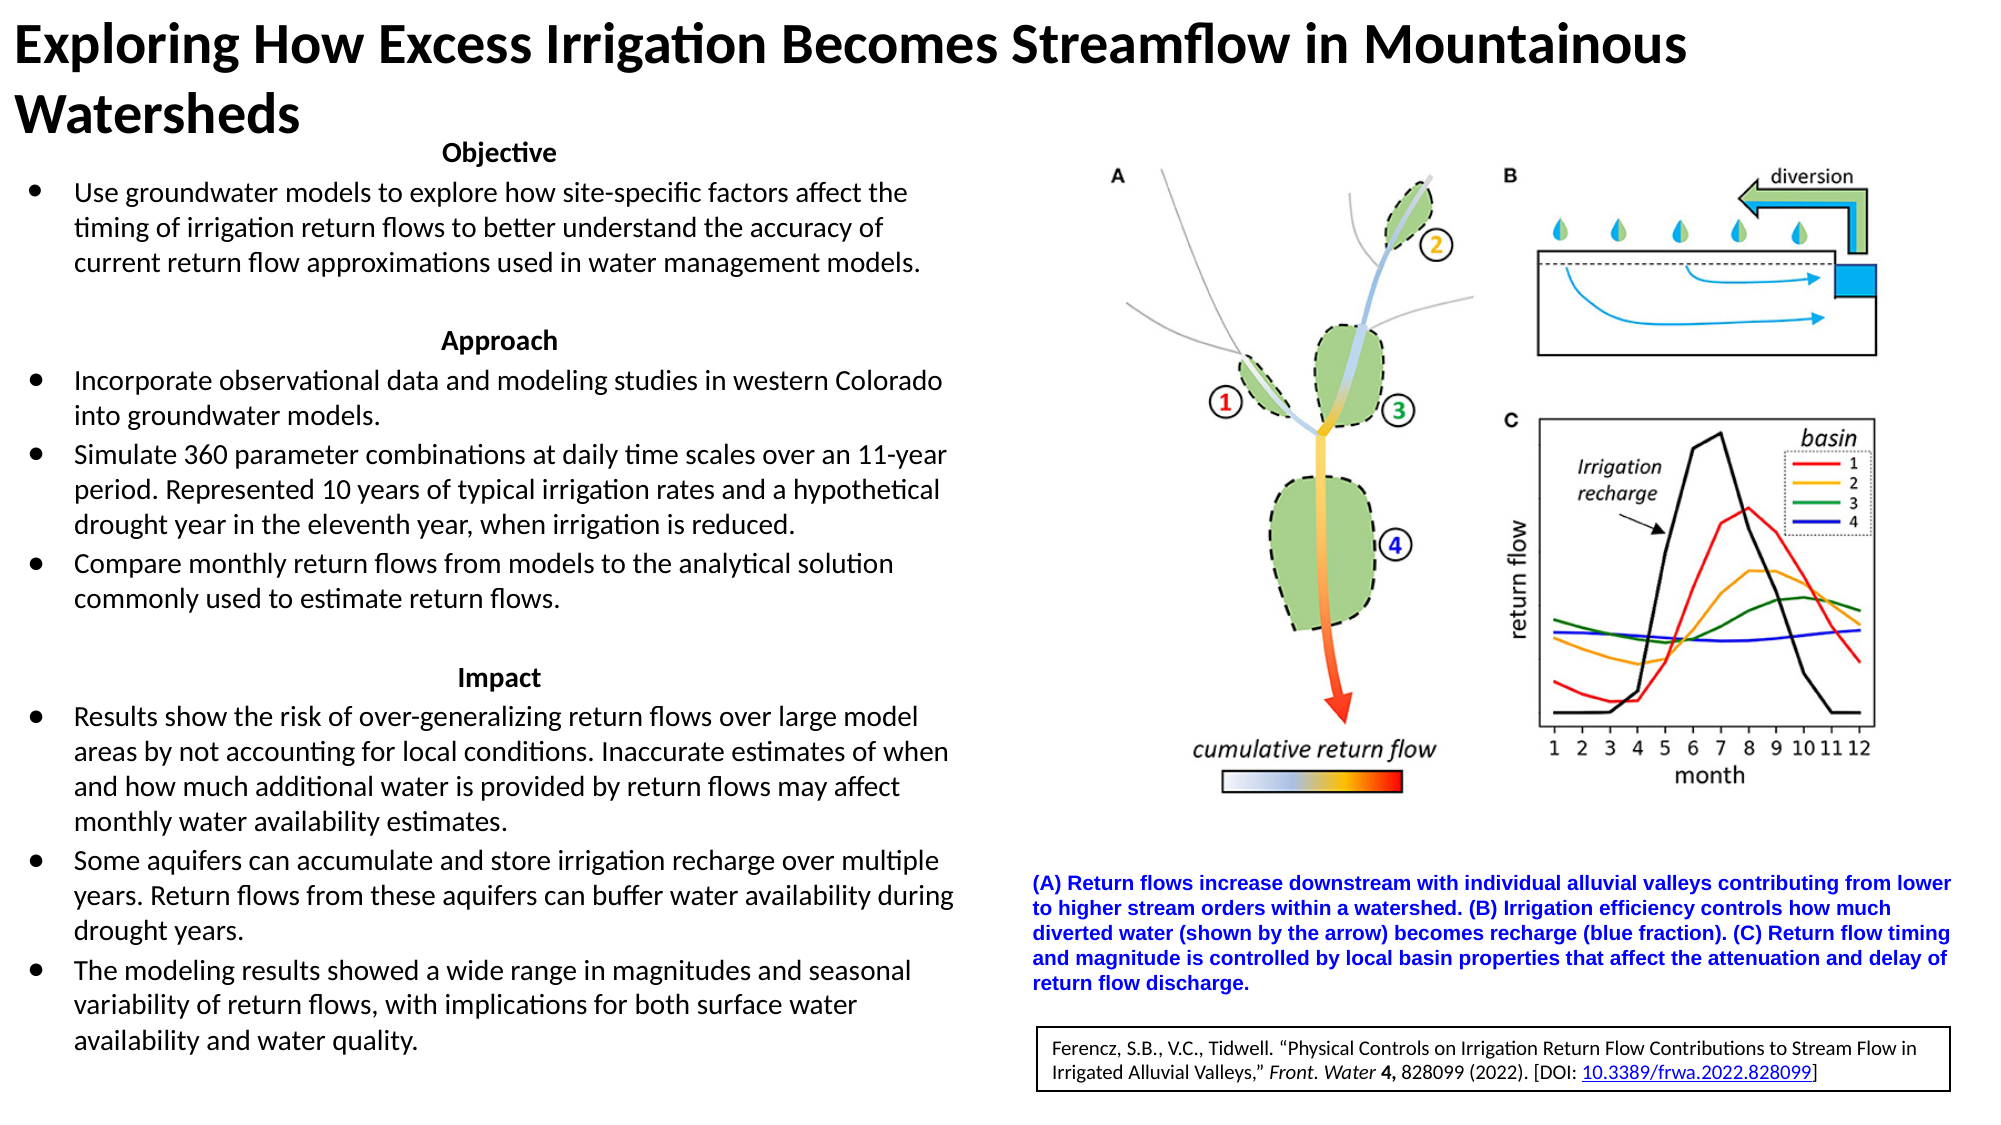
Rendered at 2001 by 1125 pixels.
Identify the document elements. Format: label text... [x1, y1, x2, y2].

text_box Ferencz, S.B., V.C., Tidwell. “Physical Controls on Irrigation Return Flow Contributions to Stream Flow in Irrigated Alluvial Valleys,” Front. Water 4, 828099 (2022). [DOI: 10.3389/frwa.2022.828099] [1037, 1026, 1950, 1092]
picture [1107, 161, 1886, 801]
text_box Objective Use groundwater models to explore how site-specific factors affect the timing of irrigation return flows to better understand the accuracy of current return flow approximations used in water management models. Approach Incorporate observational data and modeling studies in western Colorado into groundwater models. Simulate 360 parameter combinations at daily time scales over an 11-year period. Represented 10 years of typical irrigation rates and a hypothetical drought year in the eleventh year, when irrigation is reduced. Compare monthly return flows from models to the analytical solution commonly used to estimate return flows. Impact Results show the risk of over-generalizing return flows over large model areas by not accounting for local conditions. Inaccurate estimates of when and how much additional water is provided by return flows may affect monthly water availability estimates. Some aquifers can accumulate and store irrigation recharge over multiple years. Return flows from these aquifers can buffer water availability during drought years. The modeling results showed a wide range in magnitudes and seasonal variability of return flows, with implications for both surface water availability and water quality. [12, 153, 987, 1060]
text_box (A) Return flows increase downstream with individual alluvial valleys contributing from lower to higher stream orders within a watershed. (B) Irrigation efficiency controls how much diverted water (shown by the arrow) becomes recharge (blue fraction). (C) Return flow timing and magnitude is controlled by local basin properties that affect the attenuation and delay of return flow discharge. [1017, 862, 1975, 1003]
text_box Exploring How Excess Irrigation Becomes Streamflow in Mountainous Watersheds [0, 0, 1974, 153]
